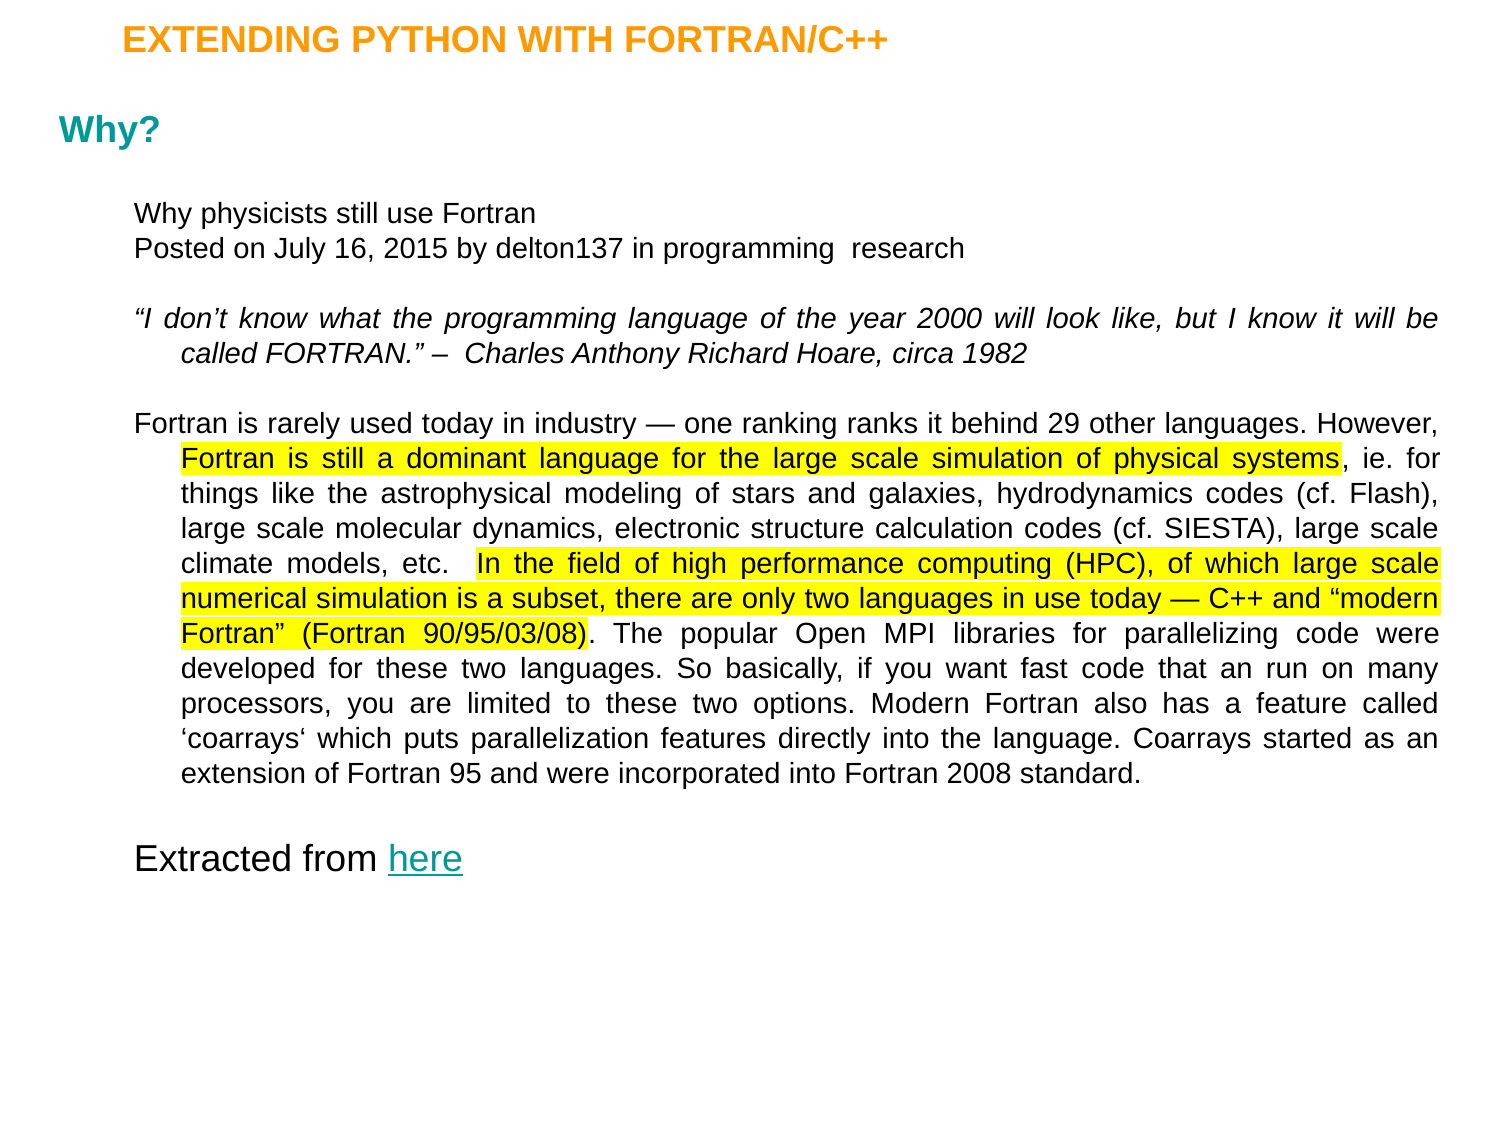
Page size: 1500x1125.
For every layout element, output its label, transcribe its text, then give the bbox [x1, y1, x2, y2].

text_box Why? Why physicists still use Fortran Posted on July 16, 2015 by delton137 in programming research “I don’t know what the programming language of the year 2000 will look like, but I know it will be called FORTRAN.” – Charles Anthony Richard Hoare, circa 1982 Fortran is rarely used today in industry — one ranking ranks it behind 29 other languages. However, Fortran is still a dominant language for the large scale simulation of physical systems, ie. for things like the astrophysical modeling of stars and galaxies, hydrodynamics codes (cf. Flash), large scale molecular dynamics, electronic structure calculation codes (cf. SIESTA), large scale climate models, etc. In the field of high performance computing (HPC), of which large scale numerical simulation is a subset, there are only two languages in use today — C++ and “modern Fortran” (Fortran 90/95/03/08). The popular Open MPI libraries for parallelizing code were developed for these two languages. So basically, if you want fast code that an run on many processors, you are limited to these two options. Modern Fortran also has a feature called ‘coarrays‘ which puts parallelization features directly into the language. Coarrays started as an extension of Fortran 95 and were incorporated into Fortran 2008 standard. Extracted from here [0, 90, 1500, 1125]
text_box EXTENDING PYTHON WITH FORTRAN/C++ [4, 0, 905, 75]
